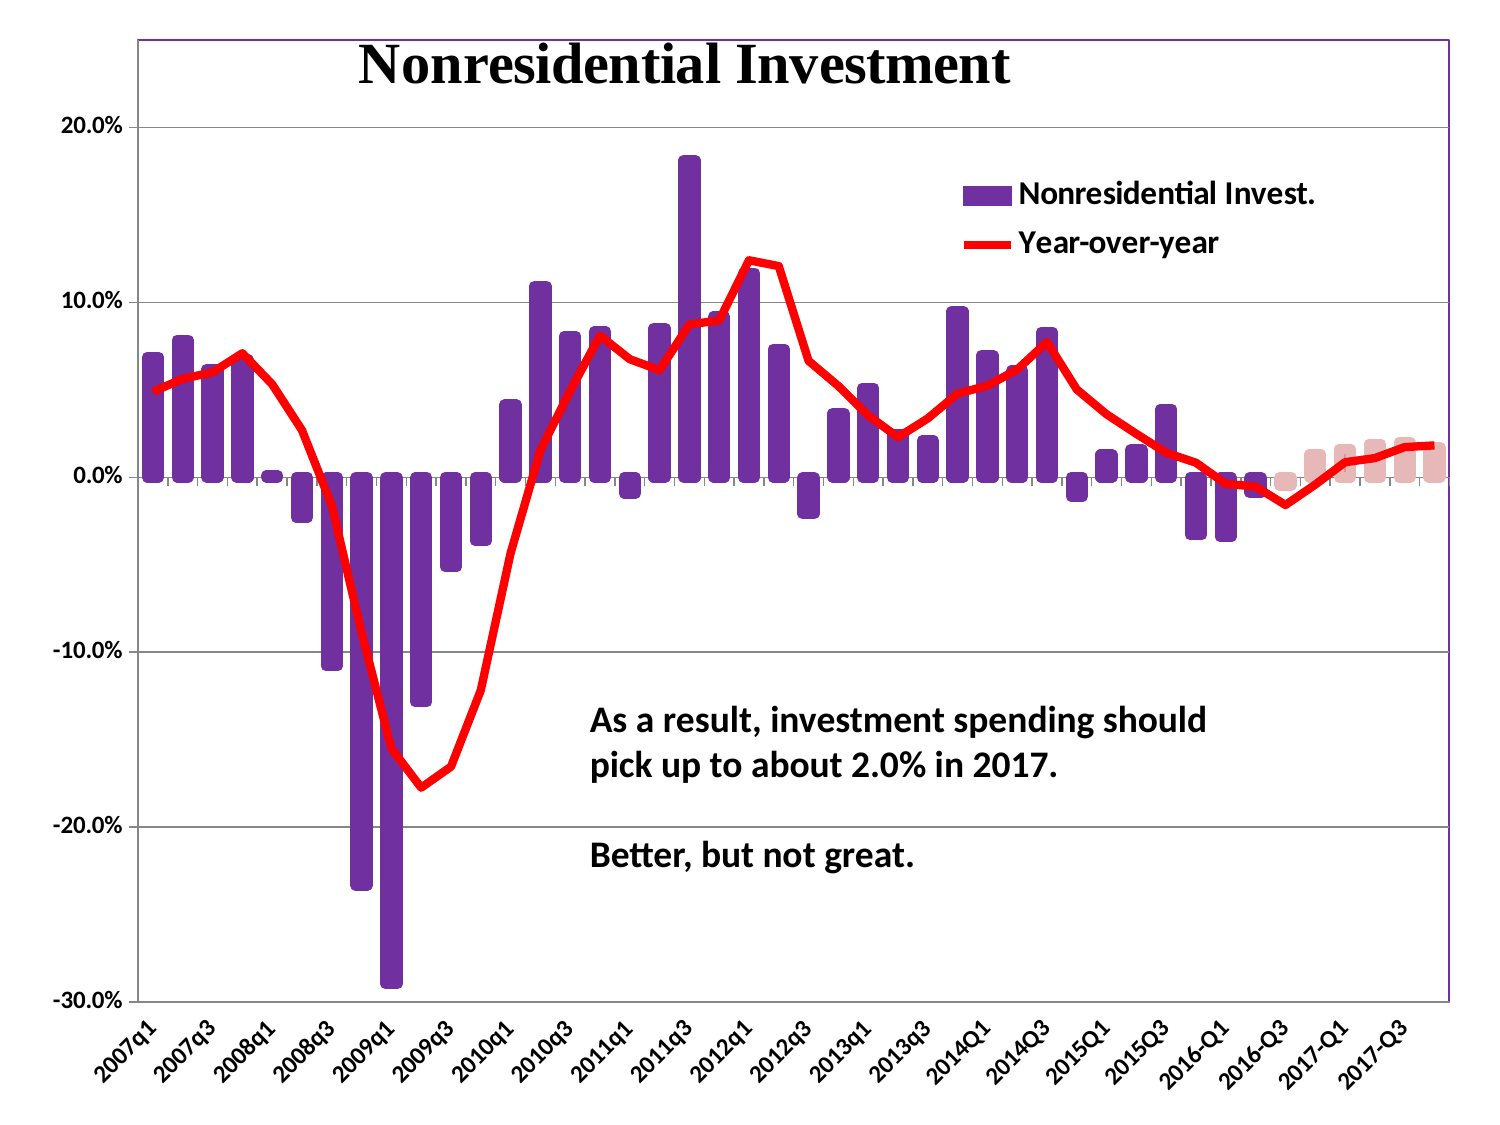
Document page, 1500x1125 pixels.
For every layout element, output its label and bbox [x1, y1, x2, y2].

chart [24, 24, 1476, 1101]
